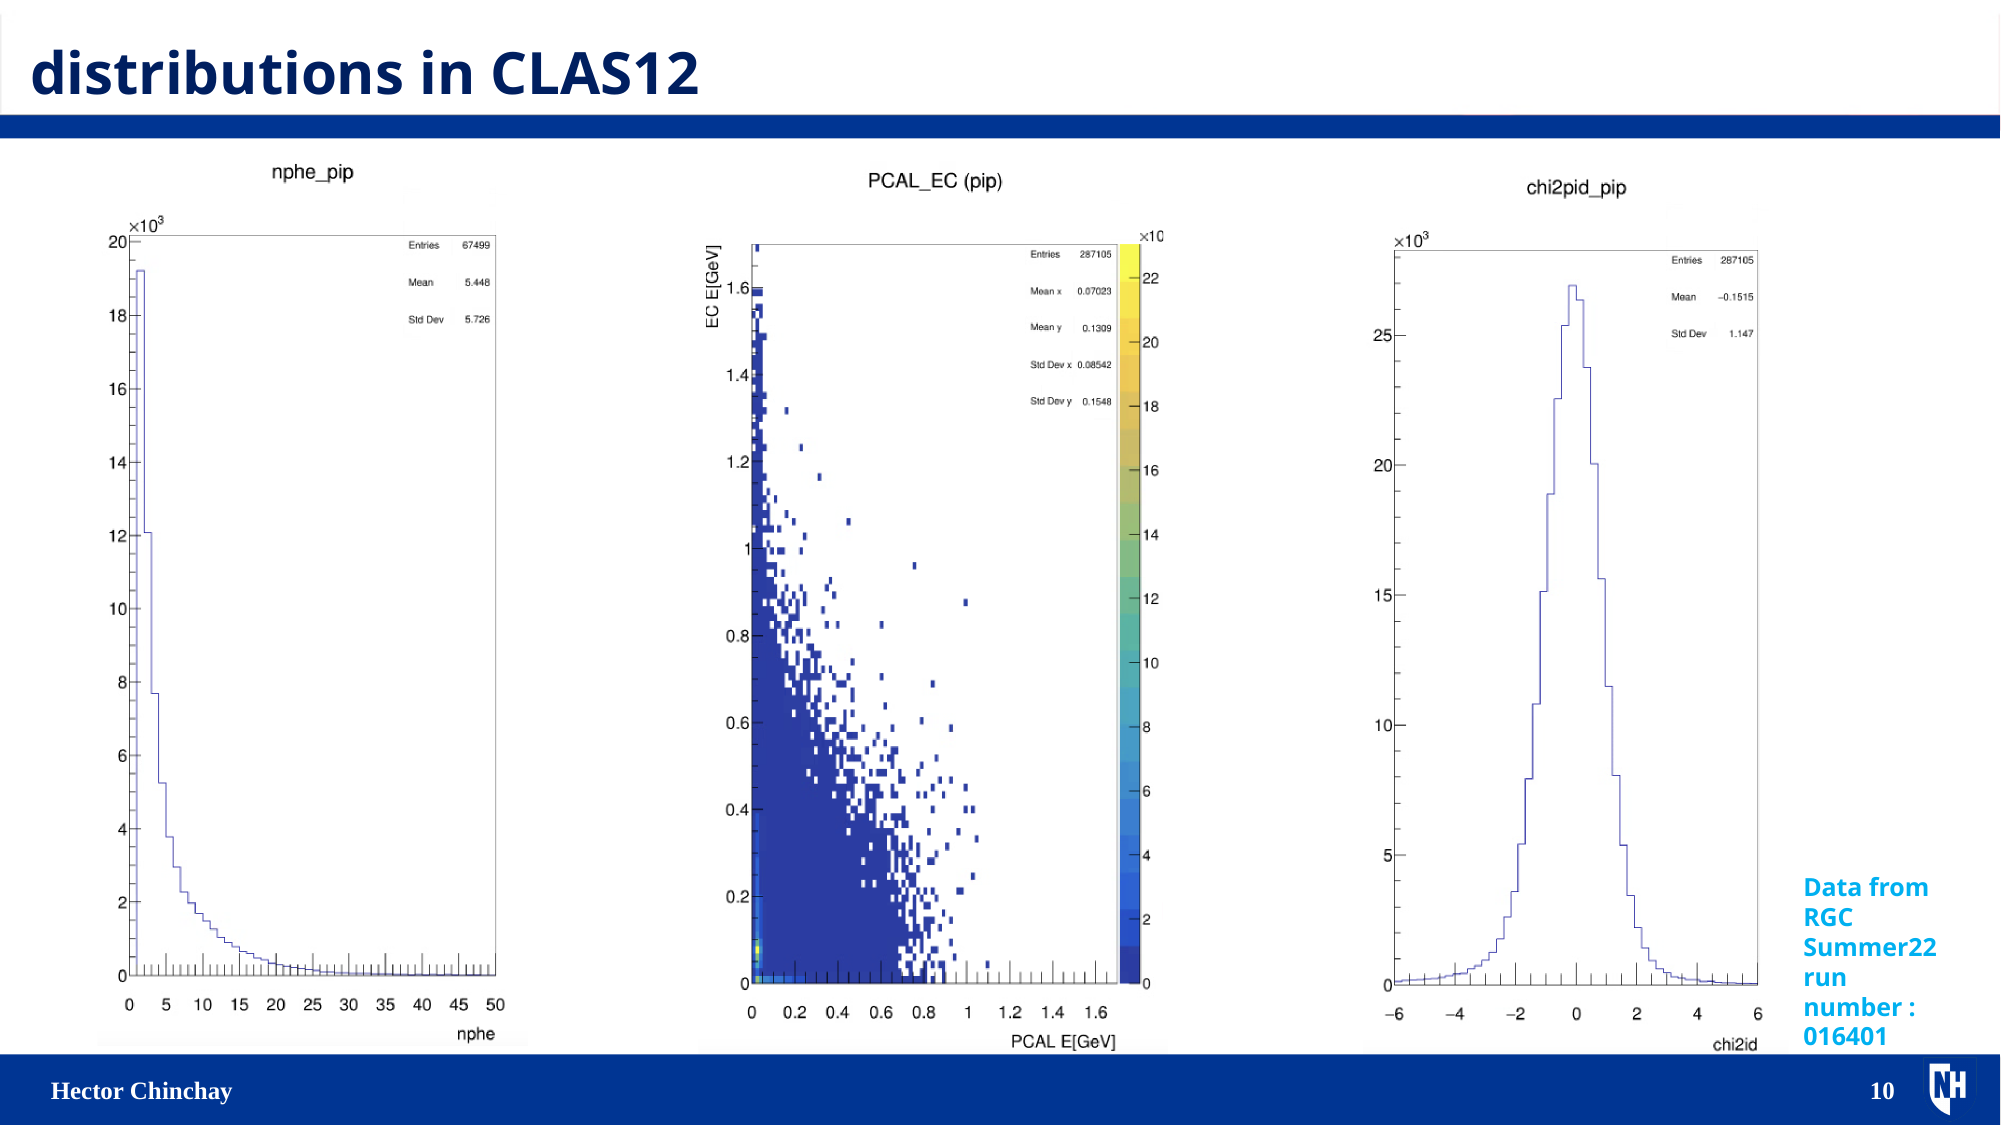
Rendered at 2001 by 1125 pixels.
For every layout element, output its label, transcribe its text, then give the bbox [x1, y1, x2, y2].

slide_number 10 [1460, 1059, 1910, 1120]
picture [0, 0, 2001, 1125]
text_box Data from RGC Summer22 run number : 016401 [1792, 863, 1981, 1059]
